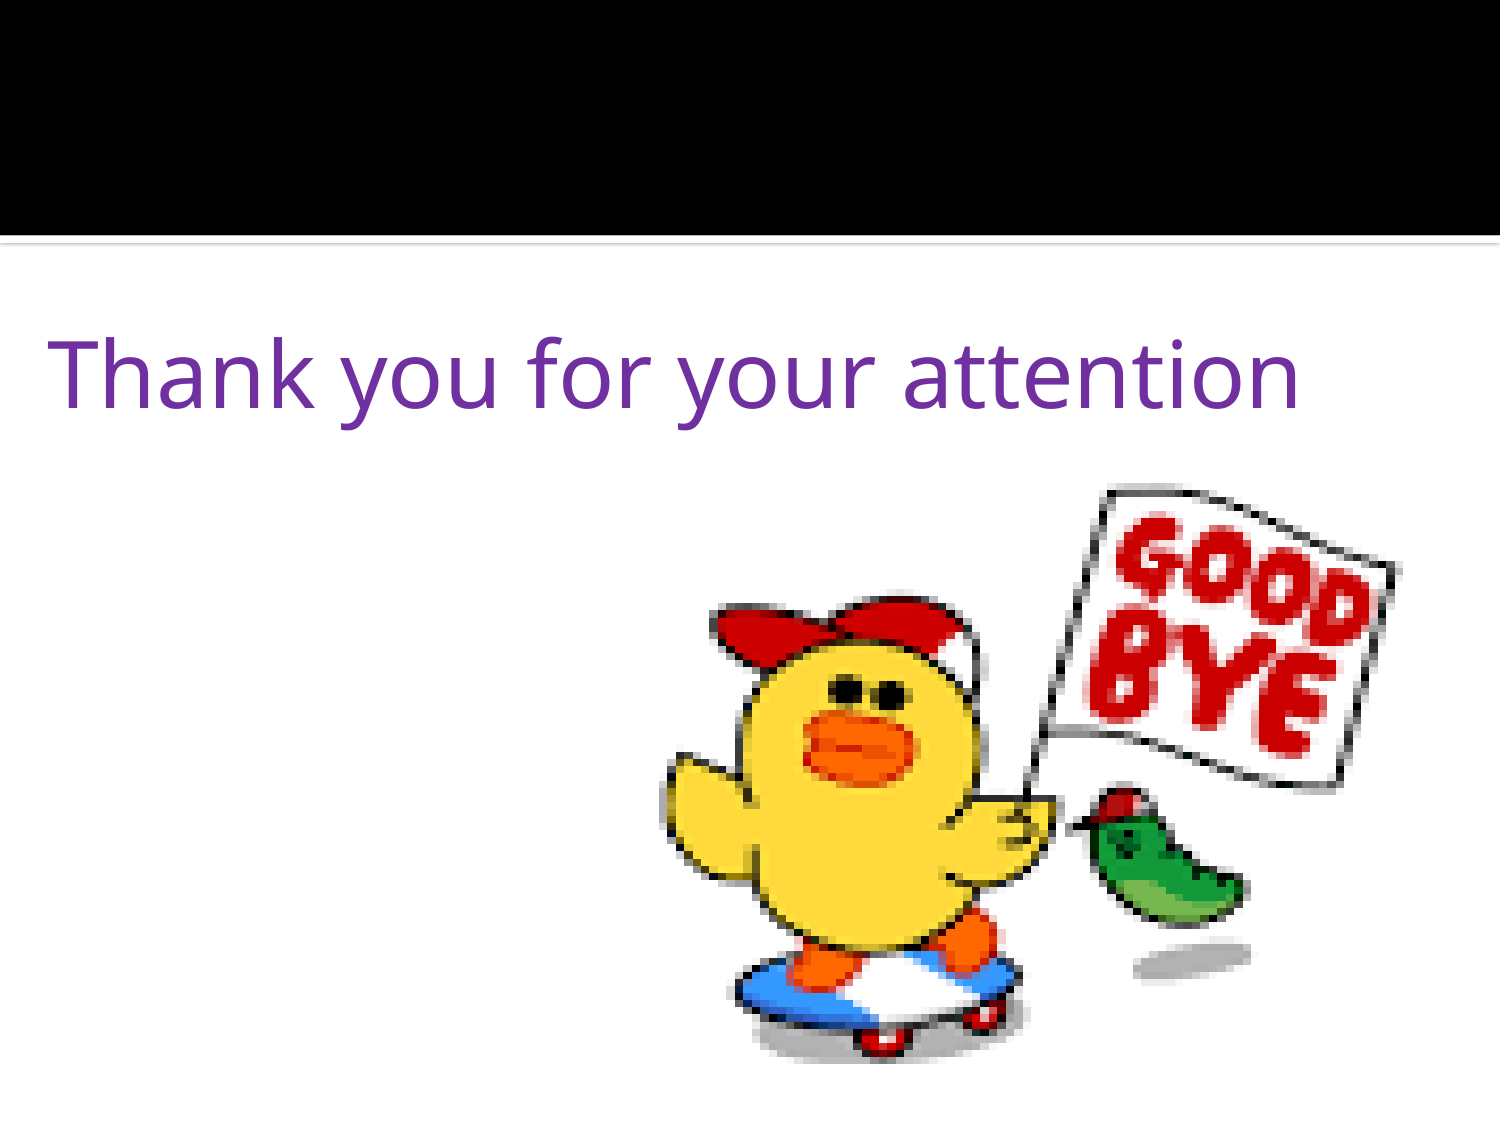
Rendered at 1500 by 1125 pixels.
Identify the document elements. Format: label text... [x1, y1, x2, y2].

list Thank you for your attention [22, 299, 1497, 513]
picture [599, 455, 1463, 1100]
